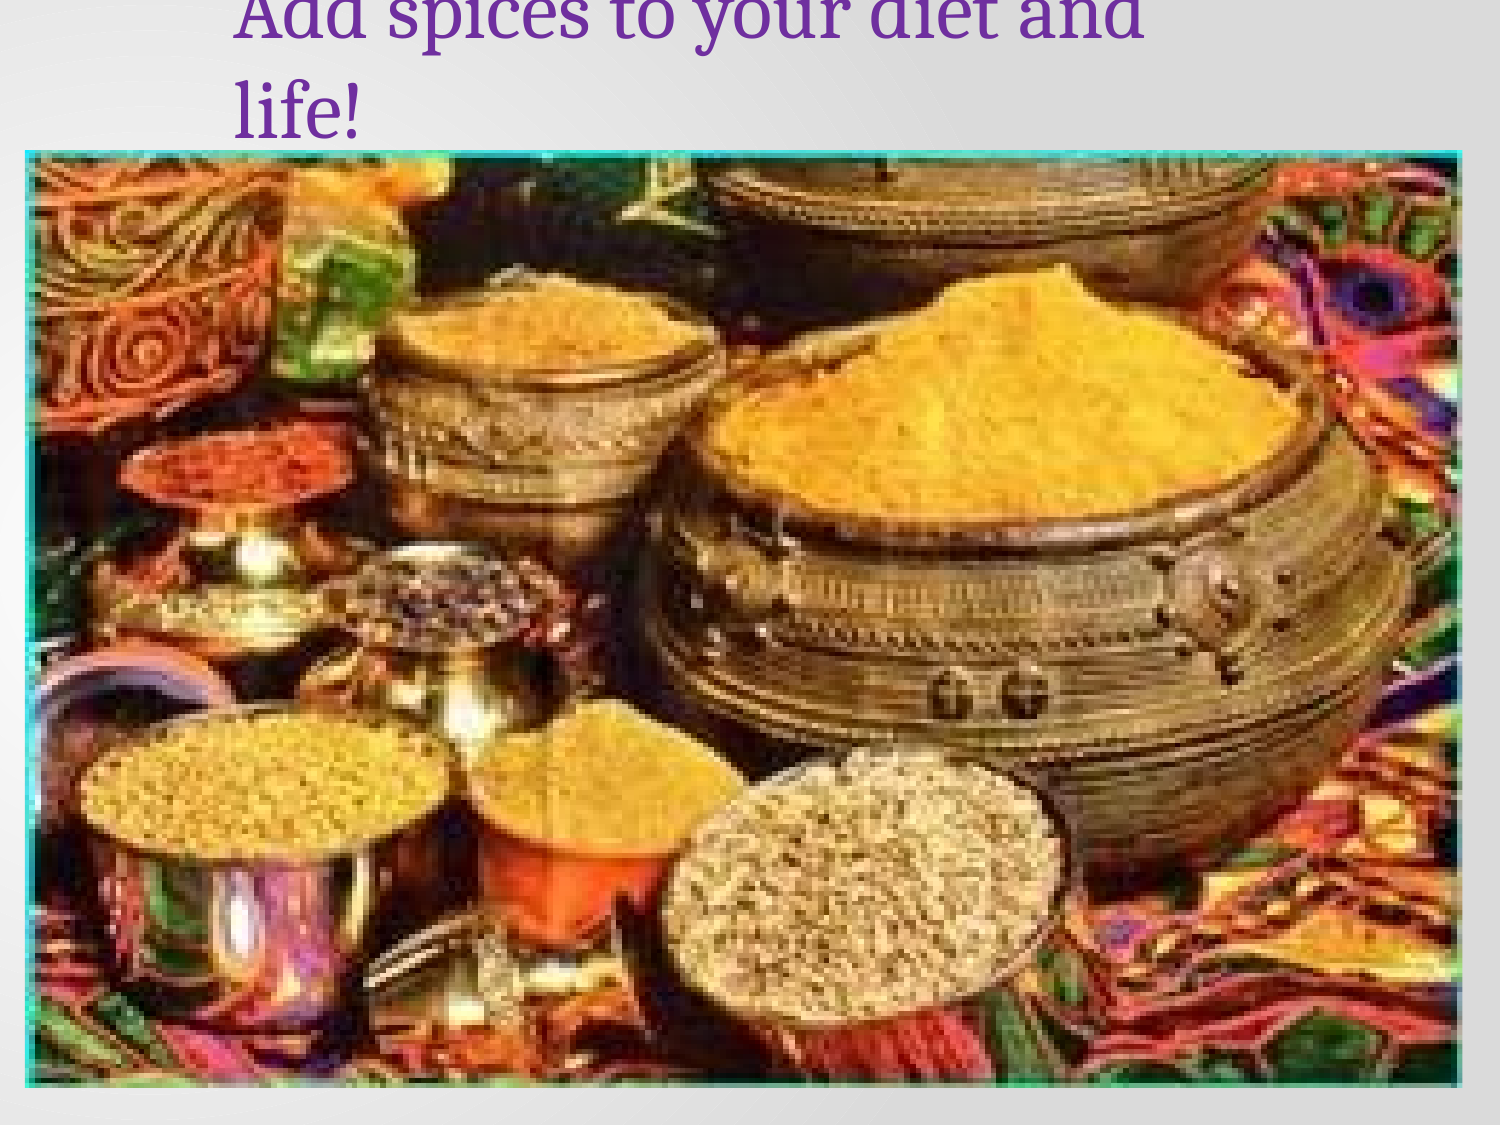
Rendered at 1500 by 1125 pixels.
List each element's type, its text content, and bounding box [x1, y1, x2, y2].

text_box [24, 149, 1463, 1088]
title Add spices to your diet and life! [231, 0, 1293, 149]
